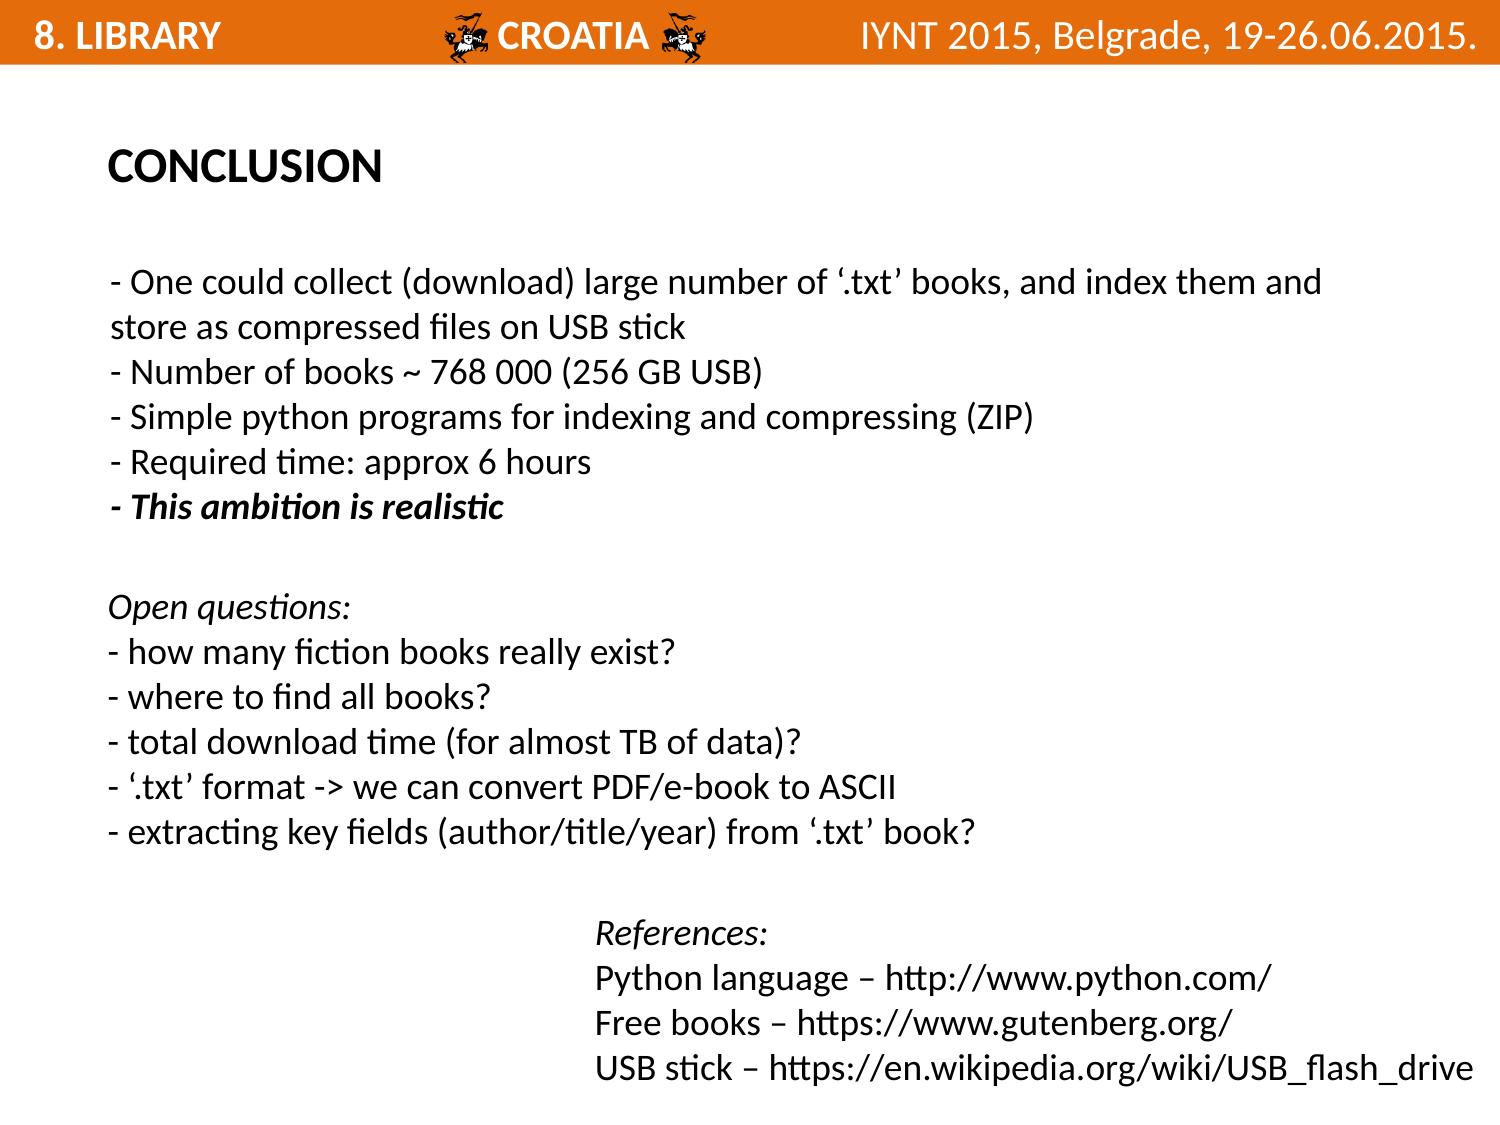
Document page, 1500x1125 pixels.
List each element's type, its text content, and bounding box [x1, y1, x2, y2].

text_box CONCLUSION [93, 124, 399, 200]
picture [662, 12, 706, 63]
picture [444, 12, 488, 63]
text_box - One could collect (download) large number of ‘.txt’ books, and index them and store as compressed files on USB stick - Number of books ~ 768 000 (256 GB USB) - Simple python programs for indexing and compressing (ZIP) - Required time: approx 6 hours - This ambition is realistic [95, 249, 1348, 535]
text_box References: Python language – http://www.python.com/ Free books – https://www.gutenberg.org/ USB stick – https://en.wikipedia.org/wiki/USB_flash_drive [580, 900, 1499, 1095]
text_box Open questions: - how many fiction books really exist? - where to find all books? - total download time (for almost TB of data)? - ‘.txt’ format -> we can convert PDF/e-book to ASCII - extracting key fields (author/title/year) from ‘.txt’ book? [93, 574, 993, 860]
